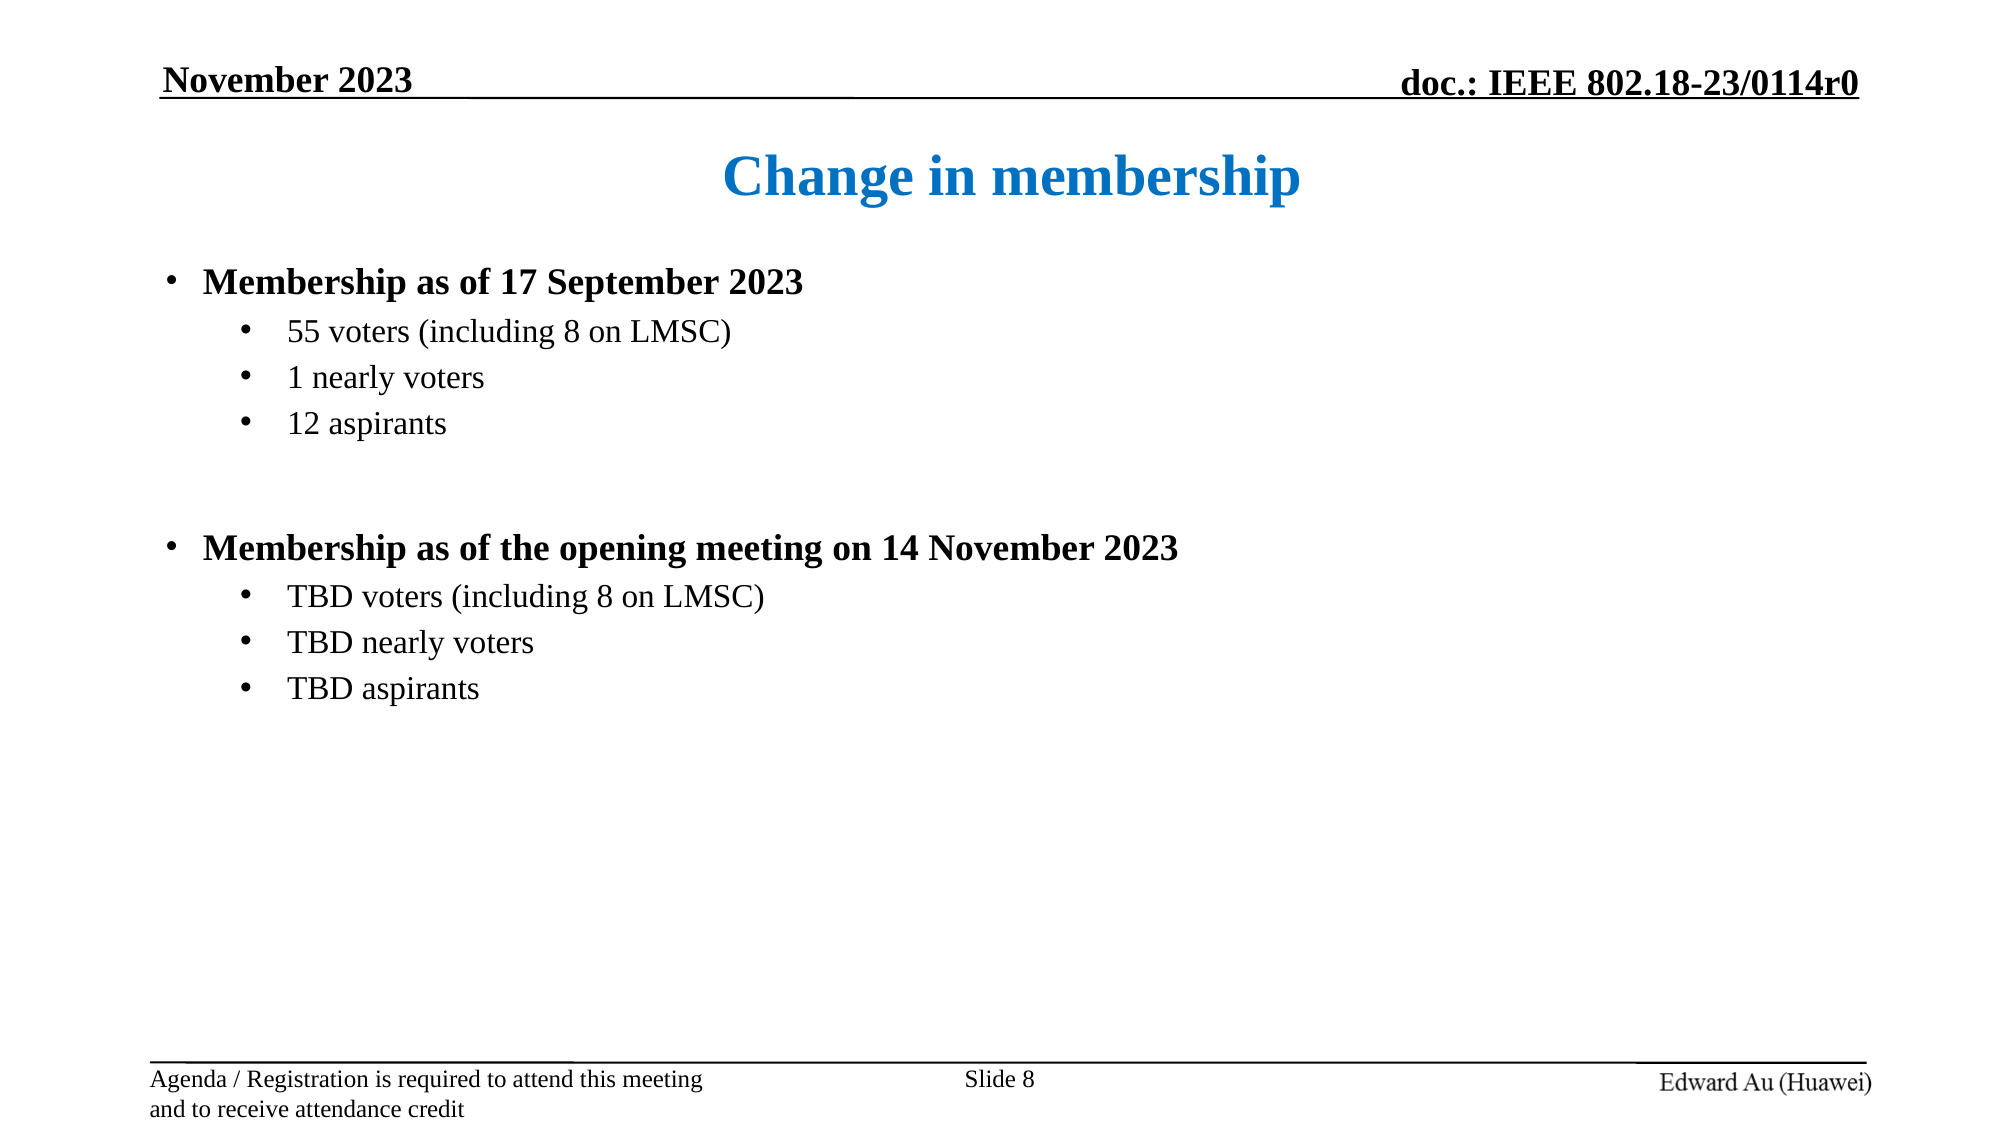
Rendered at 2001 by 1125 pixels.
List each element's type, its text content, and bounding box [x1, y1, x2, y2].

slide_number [162, 54, 663, 101]
slide_number Slide 8 [933, 1061, 1067, 1123]
list Membership as of 17 September 2023 55 voters (including 8 on LMSC) 1 nearly voters 12 aspirants Membership as of the opening meeting on 14 November 2023 TBD voters (including 8 on LMSC) TBD nearly voters TBD aspirants [149, 249, 1851, 1026]
title Change in membership [162, 99, 1864, 246]
picture [1174, 1058, 1887, 1113]
